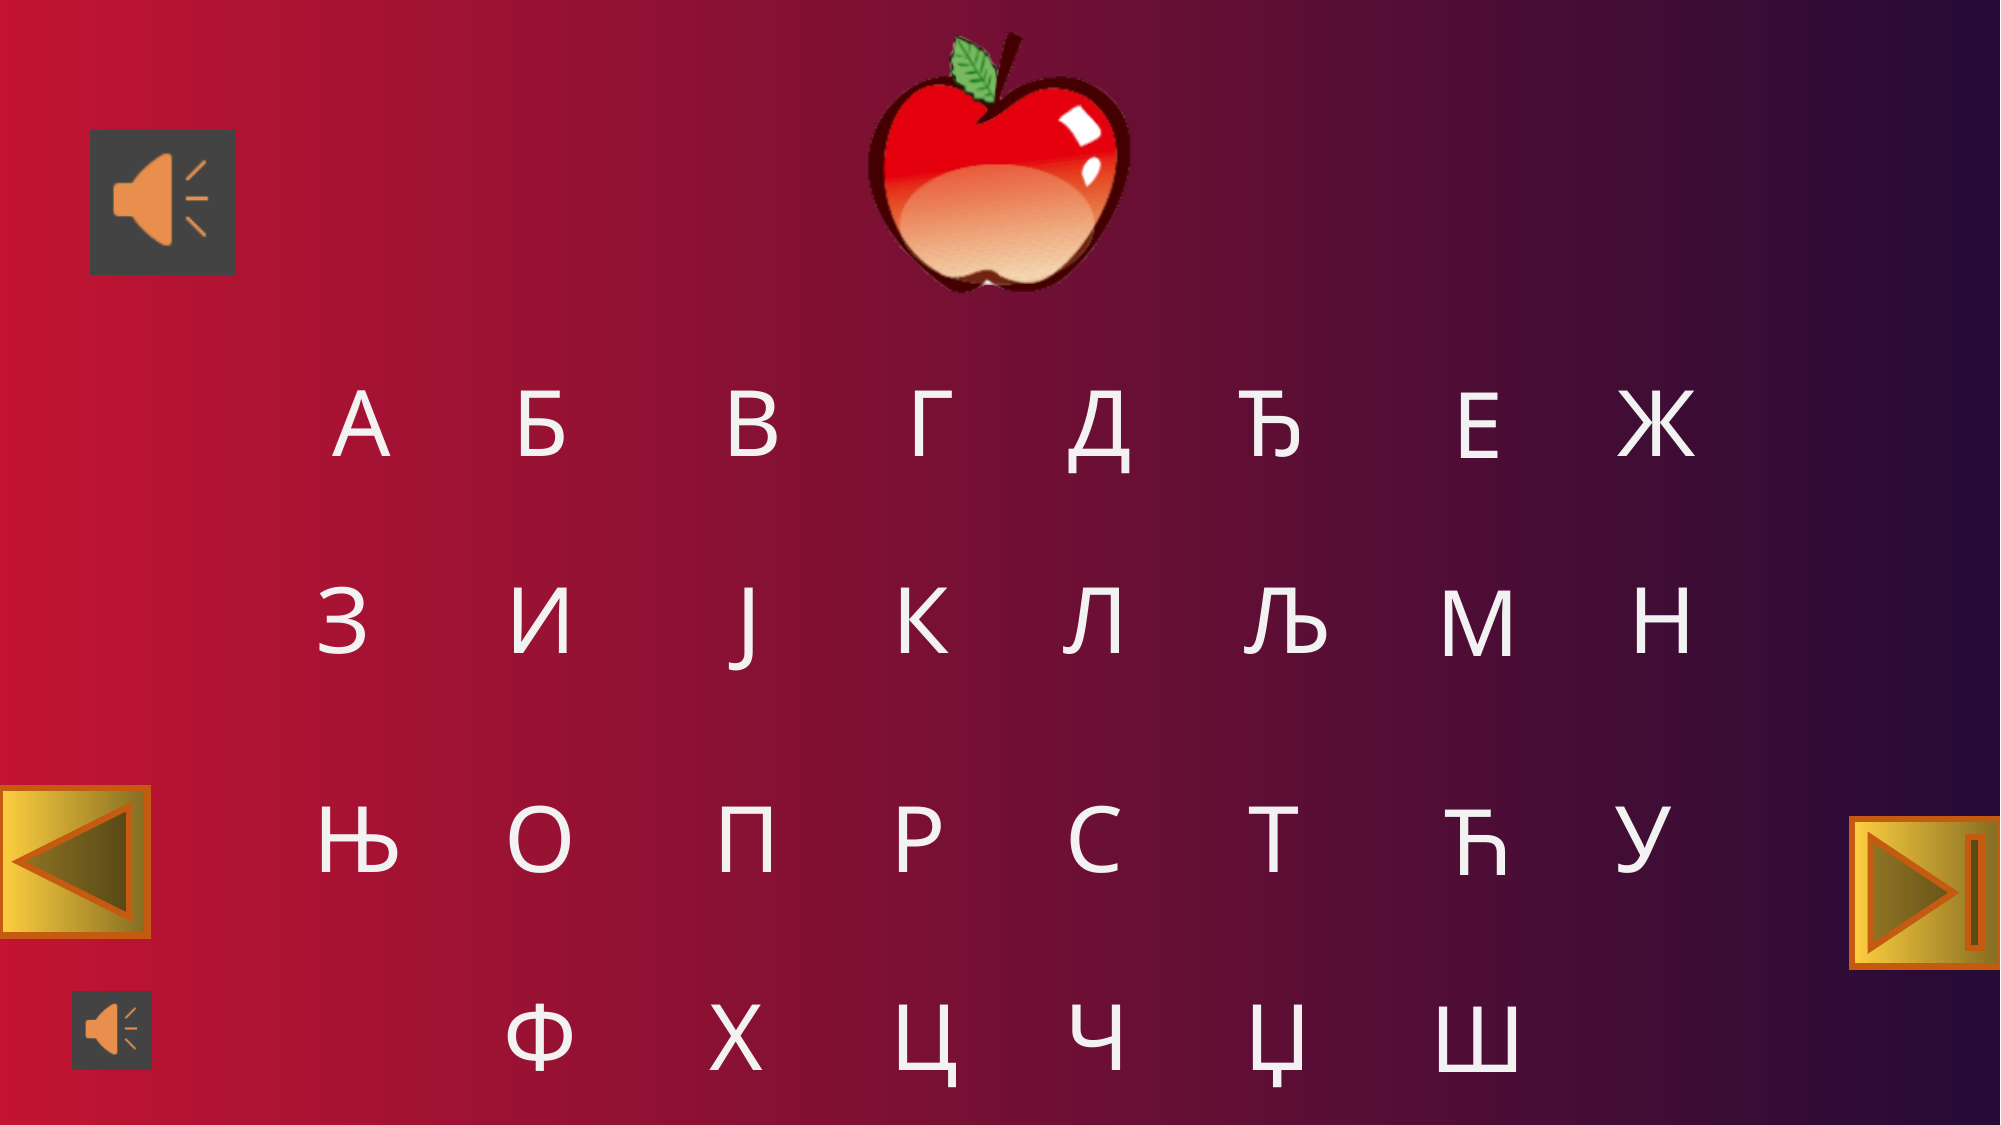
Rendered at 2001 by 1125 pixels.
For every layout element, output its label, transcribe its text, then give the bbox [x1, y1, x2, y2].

text_box М [1404, 556, 1552, 682]
picture [867, 31, 1132, 295]
text_box А [267, 357, 457, 482]
text_box П [671, 773, 822, 899]
text_box У [1549, 773, 1738, 899]
text_box В [667, 357, 838, 482]
text_box Л [1021, 554, 1171, 680]
text_box С [1013, 773, 1176, 899]
text_box [0, 787, 149, 937]
text_box Ж [1575, 357, 1738, 482]
text_box Ђ [1196, 357, 1348, 482]
text_box К [855, 554, 986, 680]
text_box Ч [1032, 971, 1164, 1096]
text_box Х [655, 971, 817, 1096]
text_box Њ [267, 773, 446, 899]
text_box Ћ [1399, 776, 1557, 901]
text_box З [267, 554, 419, 680]
picture [88, 128, 237, 277]
text_box Ш [1391, 973, 1565, 1099]
text_box Џ [1201, 971, 1354, 1096]
text_box О [446, 773, 635, 899]
text_box И [446, 554, 635, 680]
text_box Р [840, 773, 996, 899]
text_box [1851, 818, 2000, 968]
text_box Ј [679, 554, 820, 680]
text_box Љ [1207, 554, 1369, 680]
text_box Н [1587, 554, 1737, 680]
text_box Е [1384, 359, 1573, 485]
text_box Ф [463, 971, 618, 1096]
picture [71, 989, 153, 1071]
text_box Ц [854, 971, 995, 1096]
text_box Б [457, 357, 627, 482]
text_box Т [1193, 773, 1356, 899]
text_box Г [857, 357, 1004, 482]
text_box Д [1023, 357, 1177, 482]
